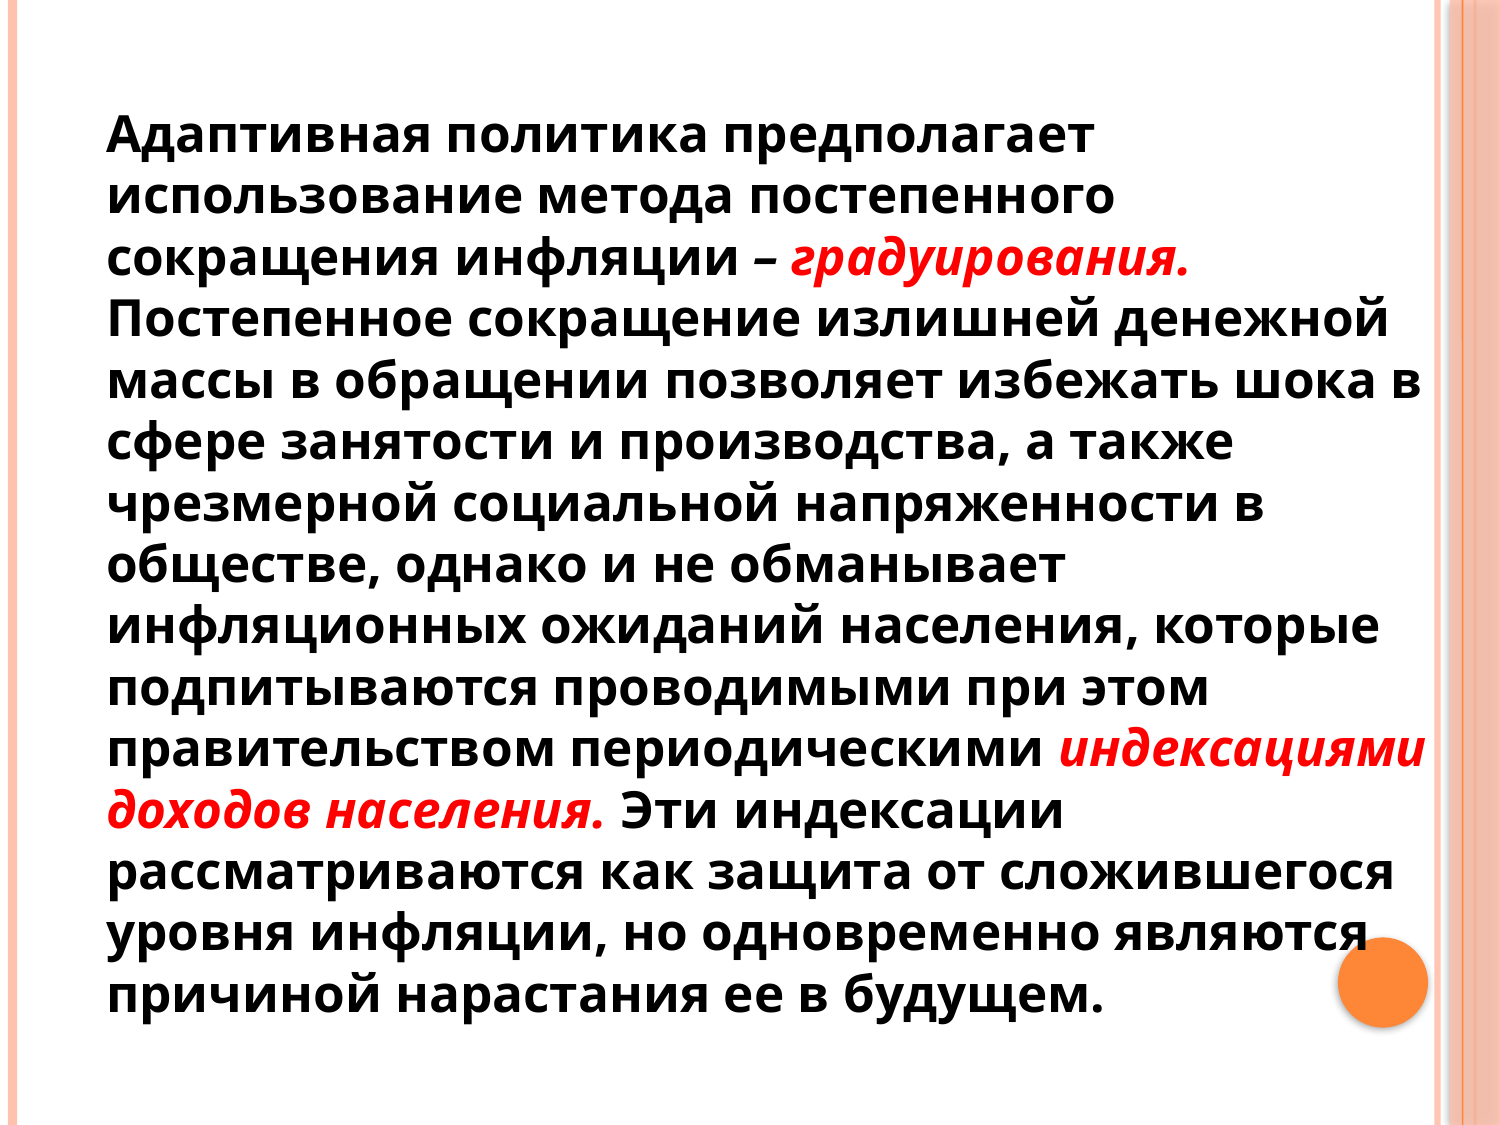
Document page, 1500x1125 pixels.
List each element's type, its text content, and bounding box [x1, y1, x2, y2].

list Адаптивная политика предполагает использование метода постепенного сокращения инфляции – градуирования. Постепенное сокращение излишней денежной массы в обращении позволяет избежать шока в сфере занятости и производства, а также чрезмерной социальной напряженности в обществе, однако и не обманывает инфляционных ожиданий населения, которые подпитываются проводимыми при этом правительством периодическими индексациями доходов населения. Эти индексации рассматриваются как защита от сложившегося уровня инфляции, но одновременно являются причиной нарастания ее в будущем. [46, 93, 1454, 1062]
